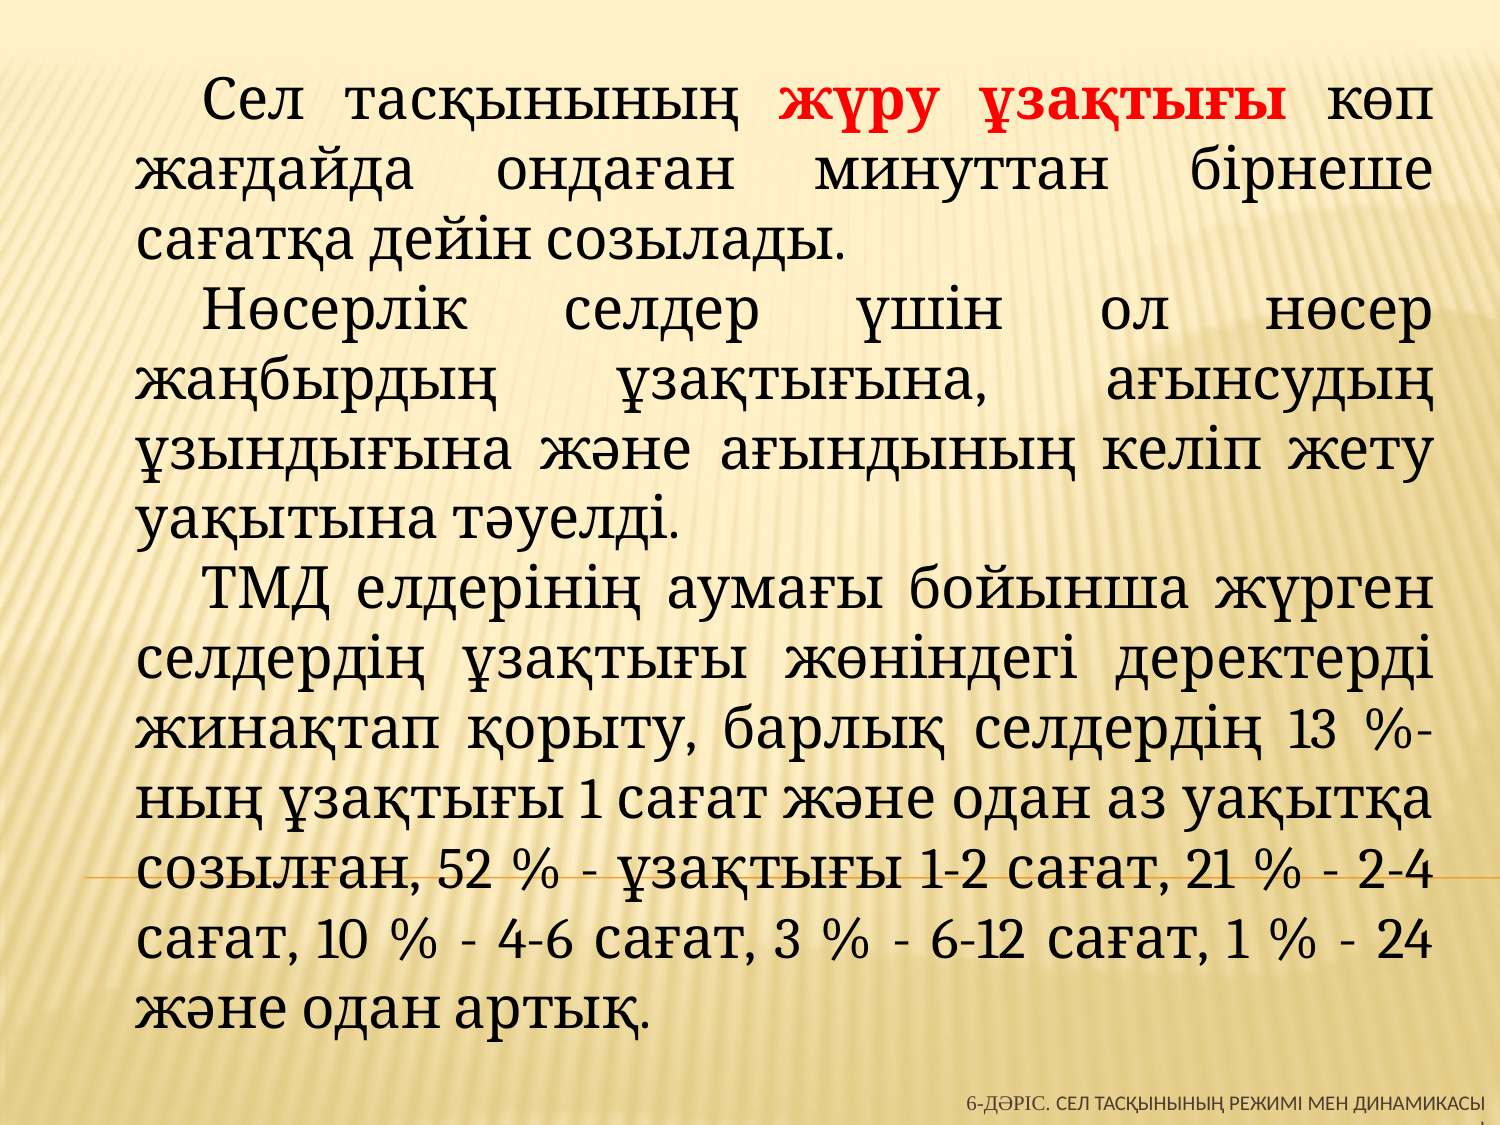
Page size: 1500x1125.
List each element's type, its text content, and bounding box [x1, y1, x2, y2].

text_box Сел тасқынының жүру ұзақтығы көп жағдайда ондаған минуттан бірнеше сағатқа дейін созылады. Нөсерлік селдер үшін ол нөсер жаңбырдың ұзақтығына, ағынсудың ұзындығына және ағындының келіп жету уақытына тәуелді. ТМД елдерінің аумағы бойынша жүрген селдердің ұзақтығы жөніндегі деректерді жинақтап қорыту, барлық селдердің 13 %-ның ұзақтығы 1 сағат және одан аз уақытқа созылған, 52 % - ұзақтығы 1-2 сағат, 21 % - 2-4 сағат, 10 % - 4-6 сағат, 3 % - 6-12 сағат, 1 % - 24 және одан артық. [120, 53, 1450, 1048]
text_box 6-дәріс. Сел тасқынының режимі мен динамикасы і [265, 1082, 1500, 1125]
